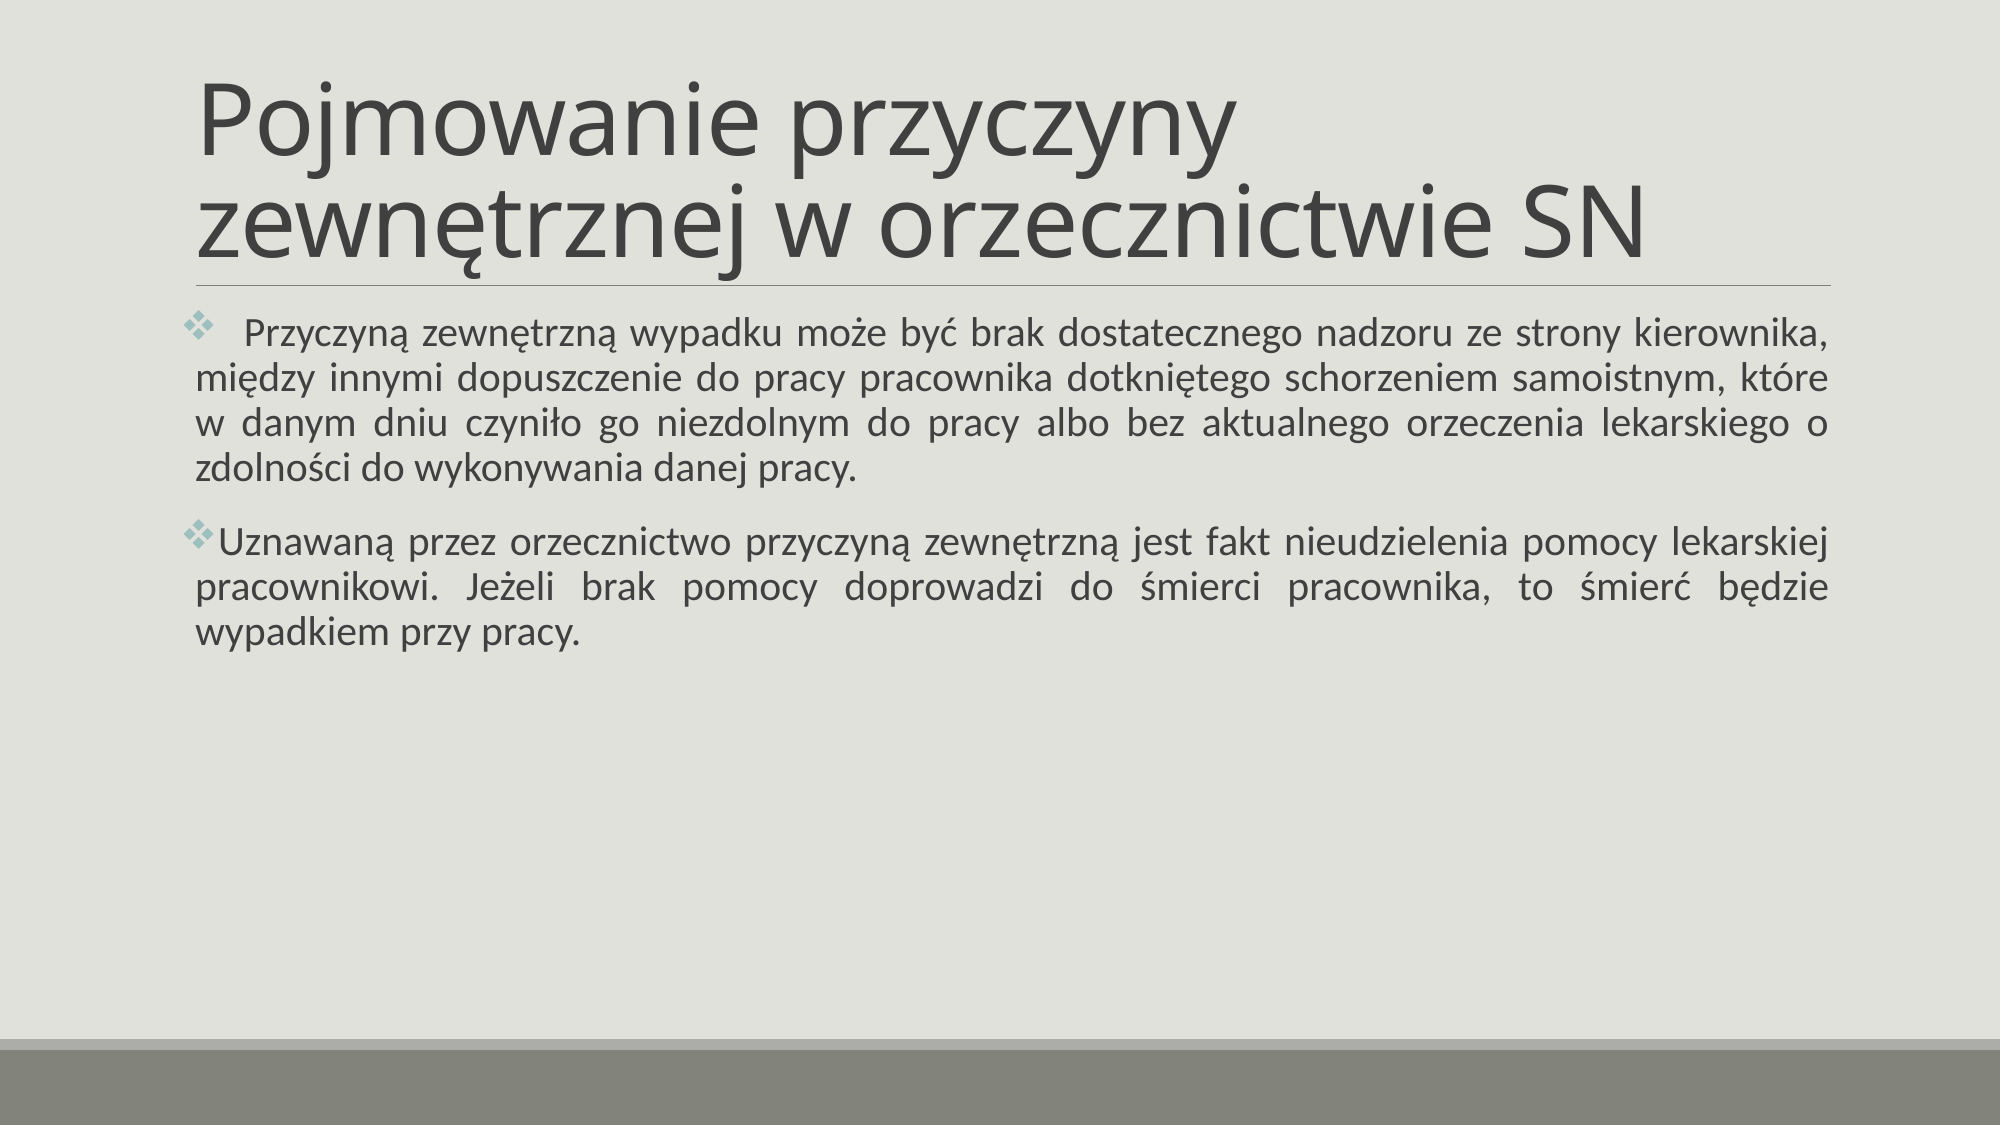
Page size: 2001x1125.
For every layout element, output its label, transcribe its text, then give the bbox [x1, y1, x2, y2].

title Pojmowanie przyczyny zewnętrznej w orzecznictwie SN [180, 47, 1830, 285]
list Przyczyną zewnętrzną wypadku może być brak dostatecznego nadzoru ze strony kierownika, między innymi dopuszczenie do pracy pracownika dotkniętego schorzeniem samoistnym, które w danym dniu czyniło go niezdolnym do pracy albo bez aktualnego orzeczenia lekarskiego o zdolności do wykonywania danej pracy. Uznawaną przez orzecznictwo przyczyną zewnętrzną jest fakt nieudzielenia pomocy lekarskiej pracownikowi. Jeżeli brak pomocy doprowadzi do śmierci pracownika, to śmierć będzie wypadkiem przy pracy. [180, 302, 1830, 963]
